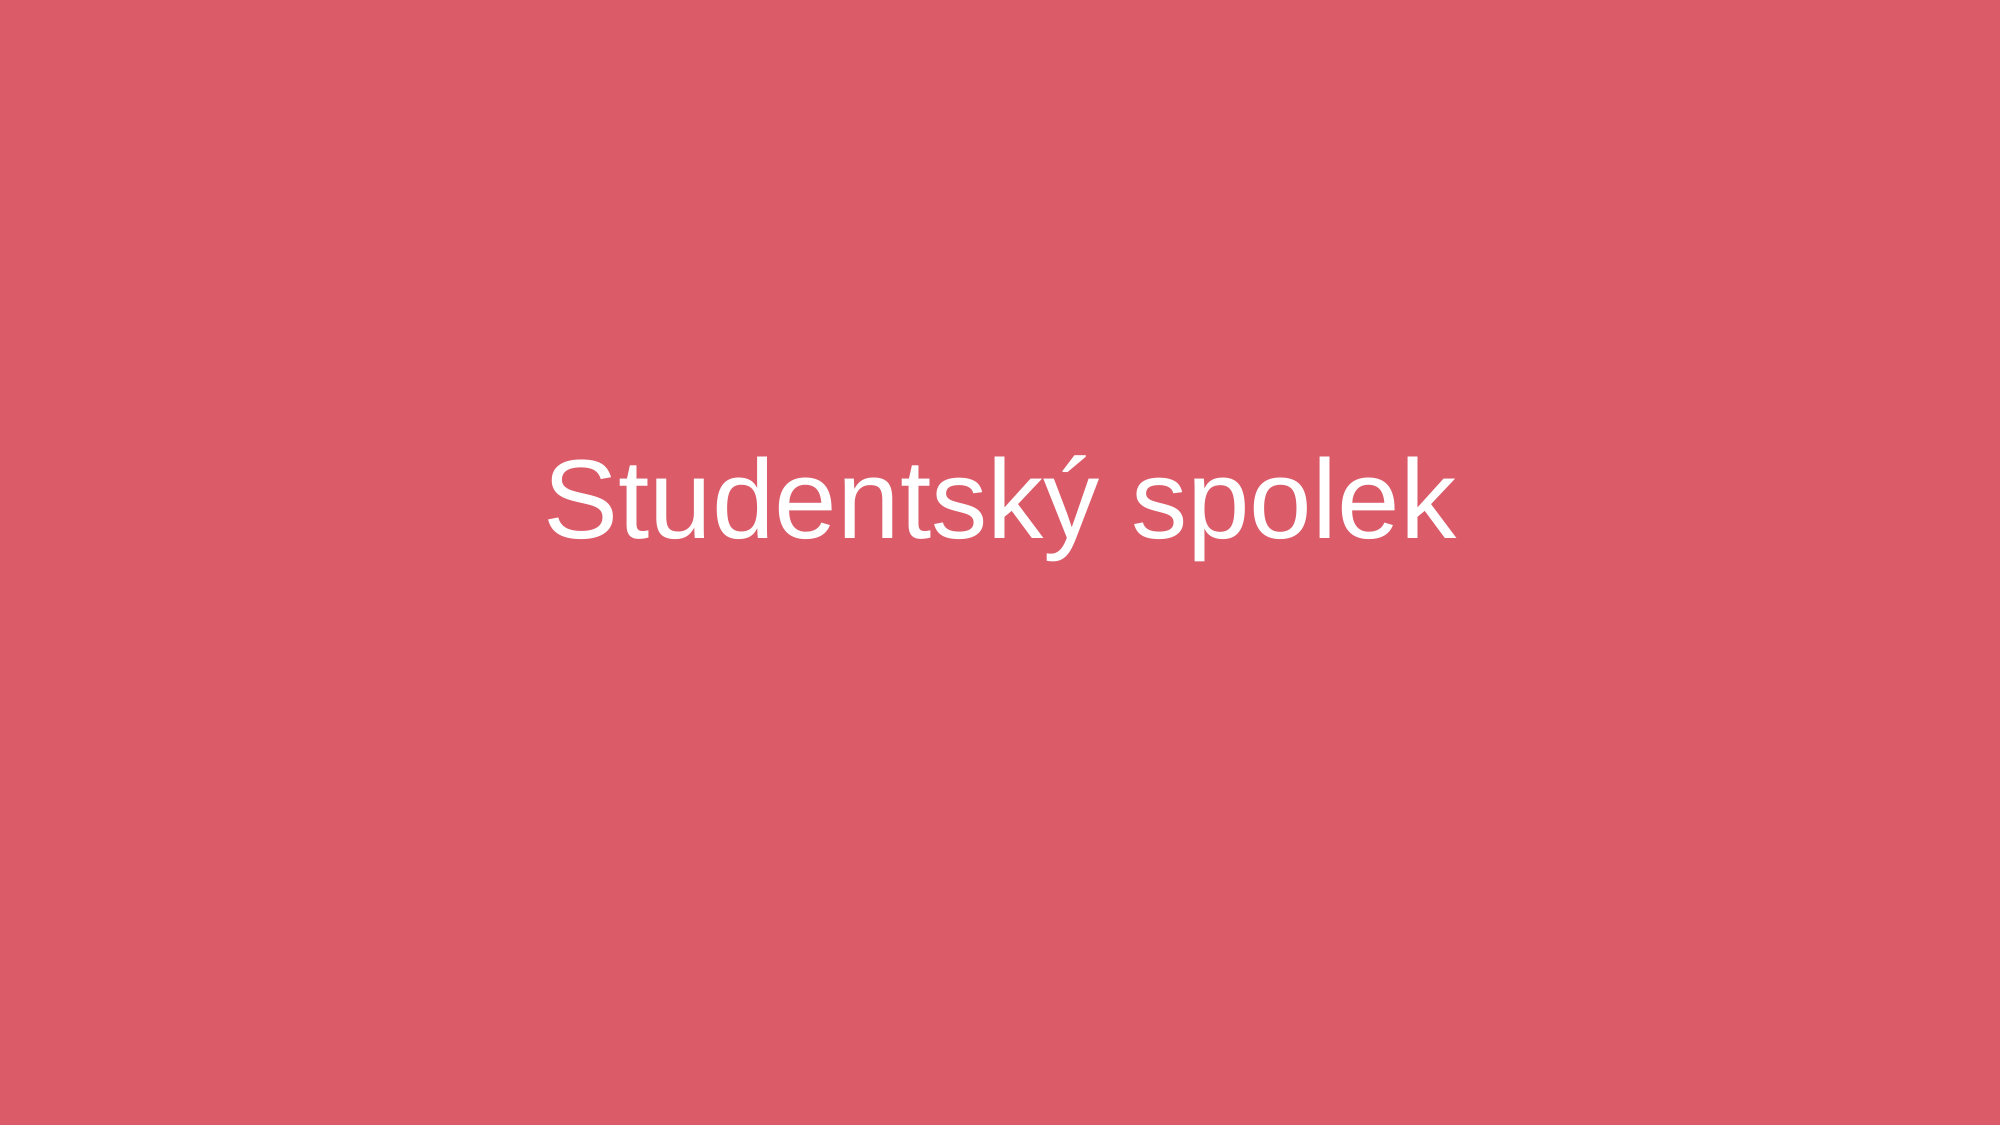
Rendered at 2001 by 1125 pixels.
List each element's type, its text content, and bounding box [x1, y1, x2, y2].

text_box Studentský spolek [411, 418, 1588, 569]
